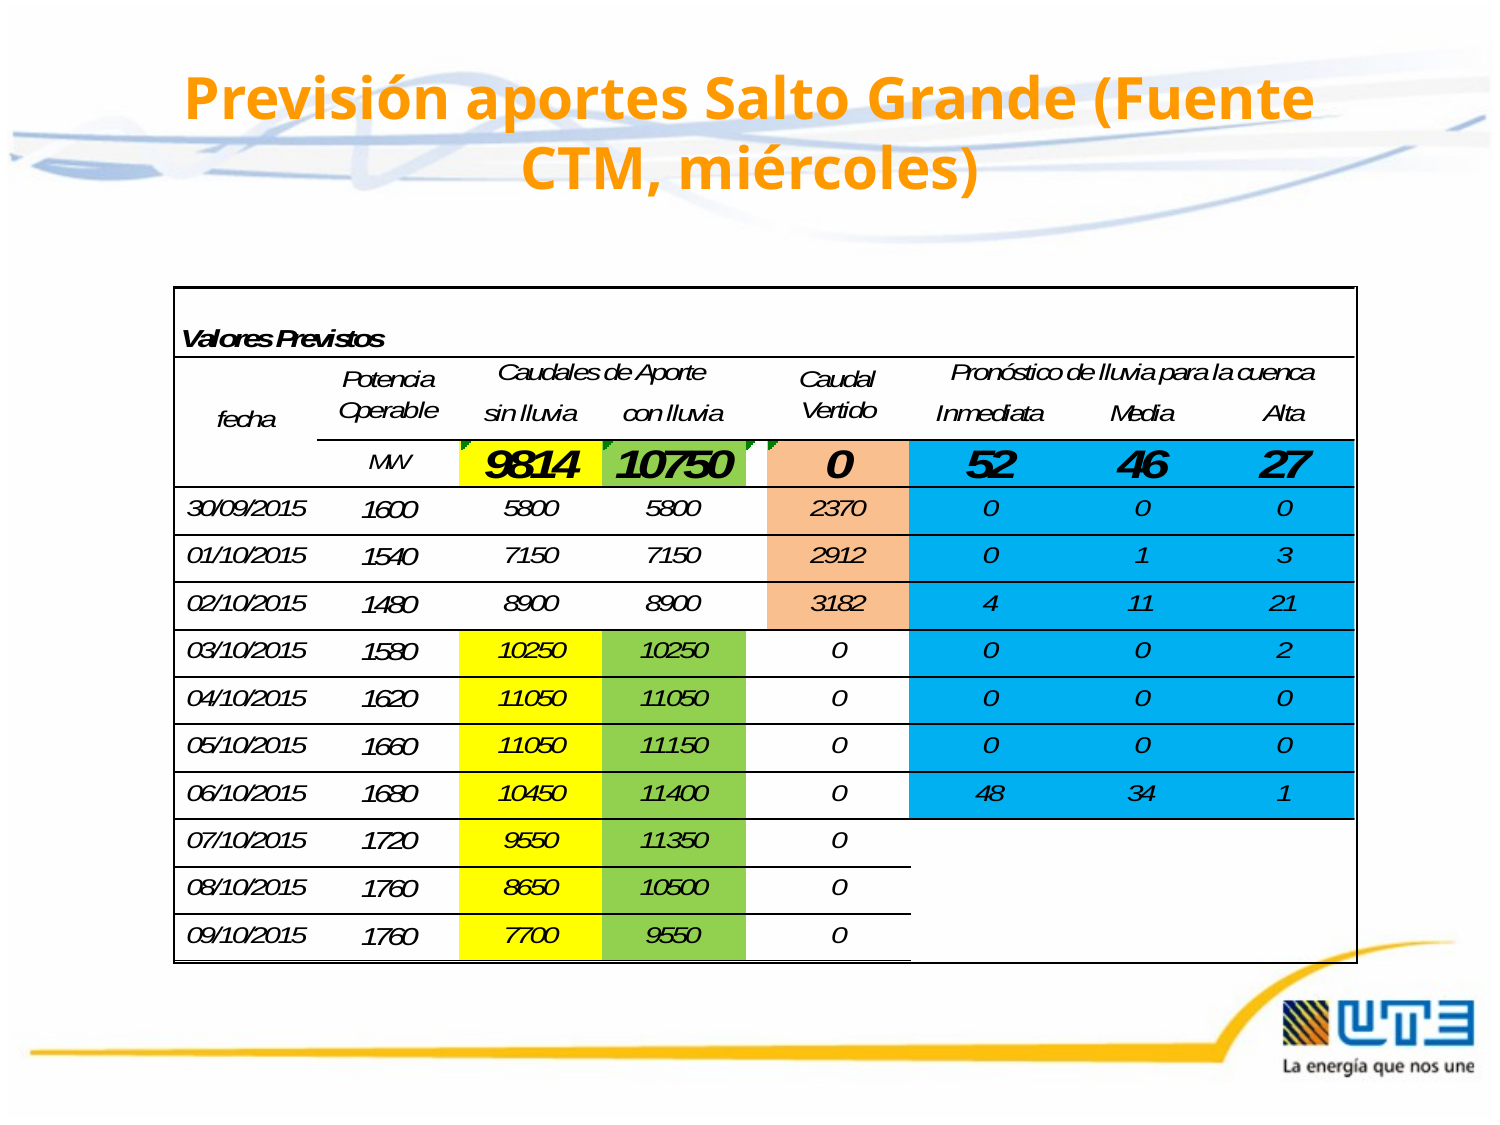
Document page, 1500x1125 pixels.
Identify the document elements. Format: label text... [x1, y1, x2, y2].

picture [7, 6, 1493, 1118]
title Previsión aportes Salto Grande (Fuente CTM, miércoles) [112, 37, 1388, 226]
